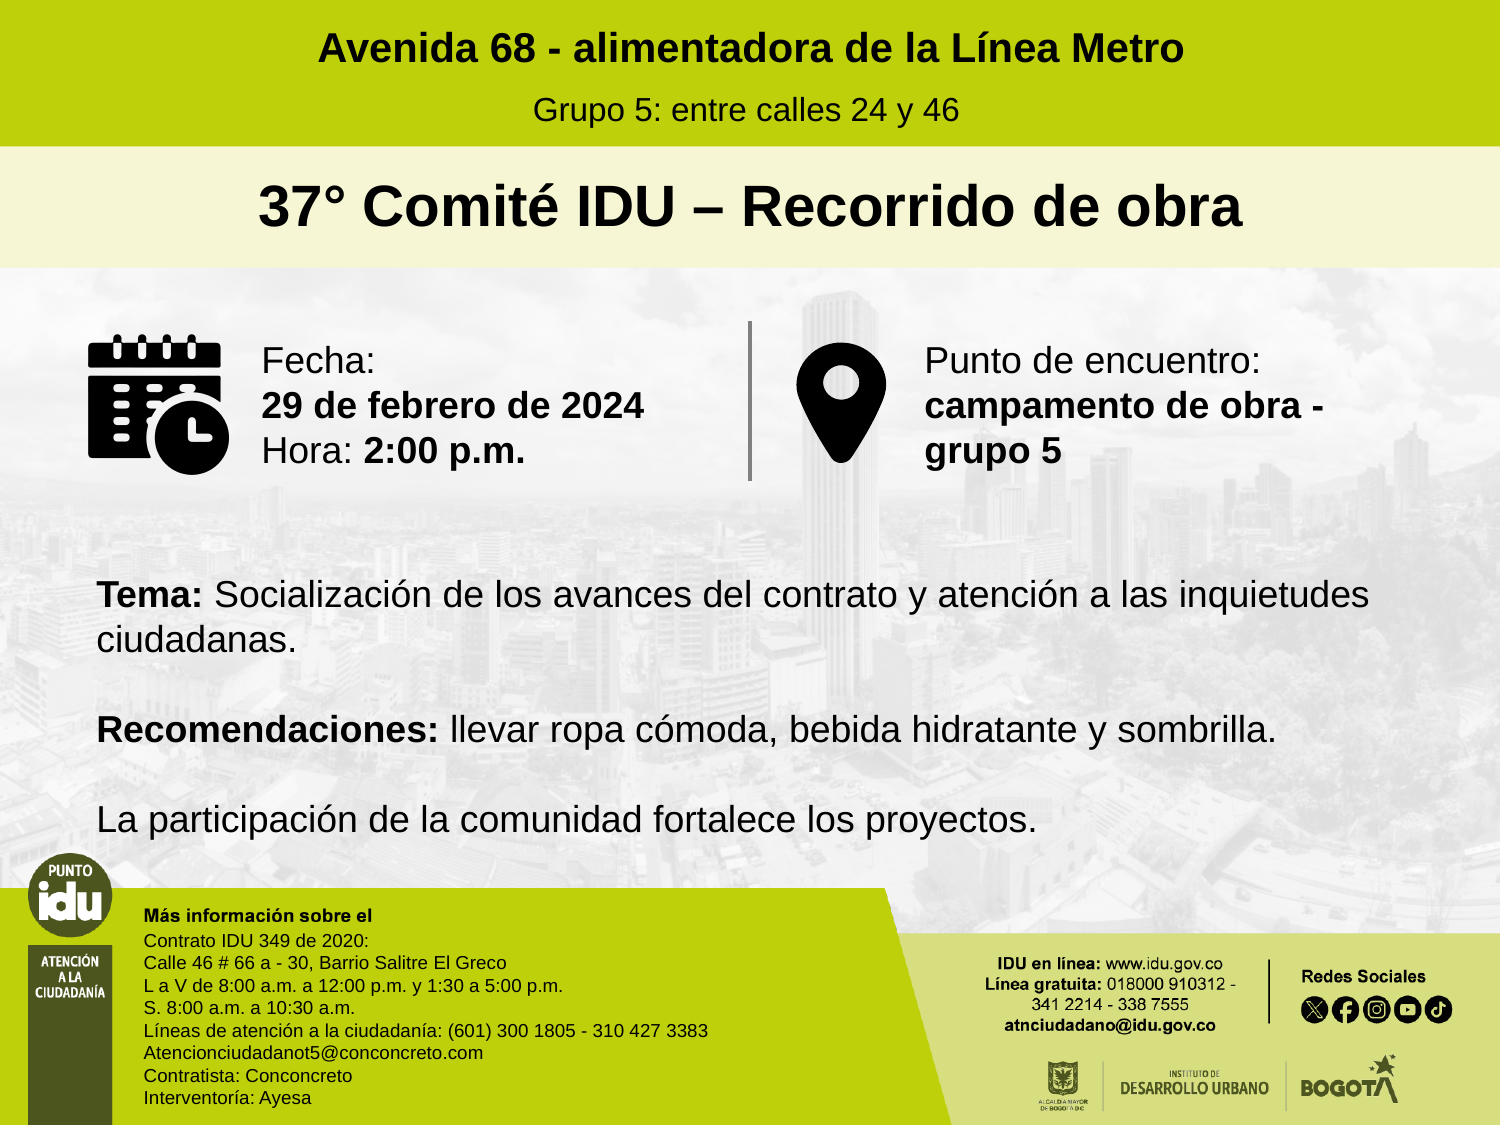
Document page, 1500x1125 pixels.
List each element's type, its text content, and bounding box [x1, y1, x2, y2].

list Punto de encuentro: campamento de obra - grupo 5 [909, 328, 1419, 482]
list Tema: Socialización de los avances del contrato y atención a las inquietudes ciudadanas. Recomendaciones: llevar ropa cómoda, bebida hidratante y sombrilla. La participación de la comunidad fortalece los proyectos. [81, 562, 1419, 839]
list Contrato IDU 349 de 2020: Calle 46 # 66 a - 30, Barrio Salitre El Greco L a V de 8:00 a.m. a 12:00 p.m. y 1:30 a 5:00 p.m. S. 8:00 a.m. a 10:30 a.m. Líneas de atención a la ciudadanía: (601) 300 1805 - 310 427 3383 Atencionciudadanot5@conconcreto.com Contratista: Conconcreto Interventoría: Ayesa [129, 920, 887, 1121]
list Fecha: 29 de febrero de 2024 Hora: 2:00 p.m. [246, 328, 734, 482]
picture [82, 331, 232, 478]
picture [0, 836, 1500, 1125]
list 37° Comité IDU – Recorrido de obra [38, 160, 1464, 251]
list Grupo 5: entre calles 24 y 46 [38, 80, 1464, 145]
list Avenida 68 - alimentadora de la Línea Metro [38, 13, 1464, 79]
